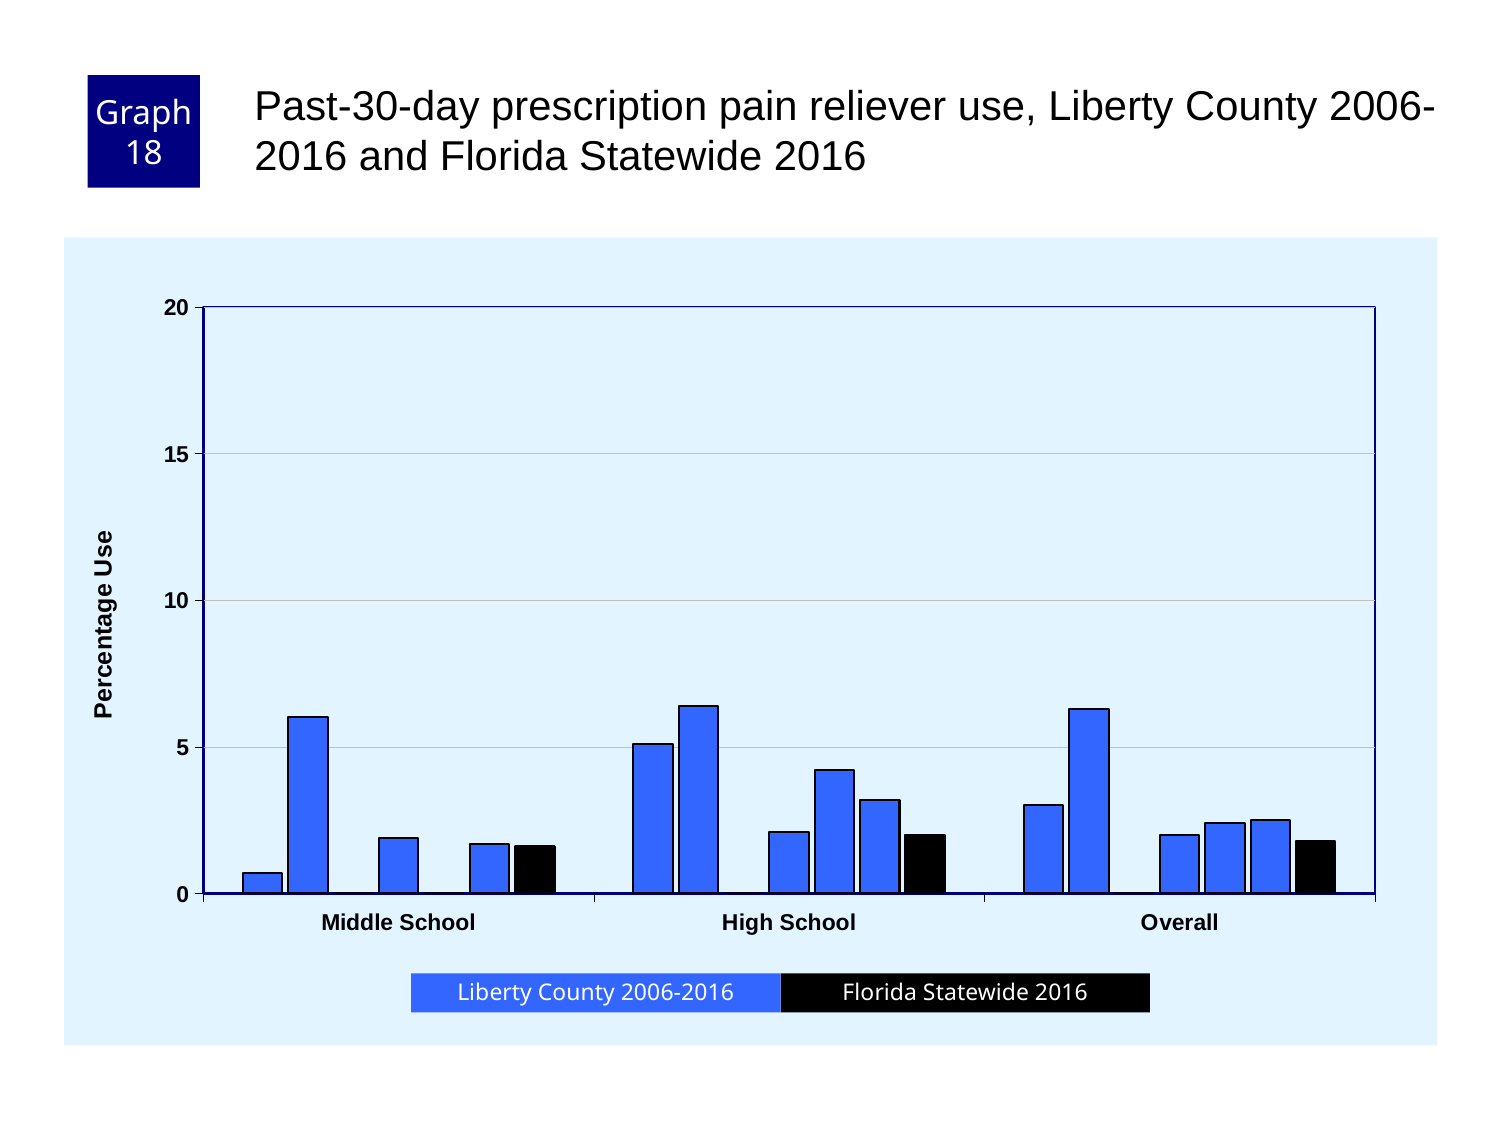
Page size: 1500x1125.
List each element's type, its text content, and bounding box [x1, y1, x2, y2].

text_box Graph 18 [87, 75, 200, 188]
text_box Past-30-day prescription pain reliever use, Liberty County 2006-2016 and Florida Statewide 2016 [249, 75, 1438, 200]
chart [63, 237, 1438, 1046]
